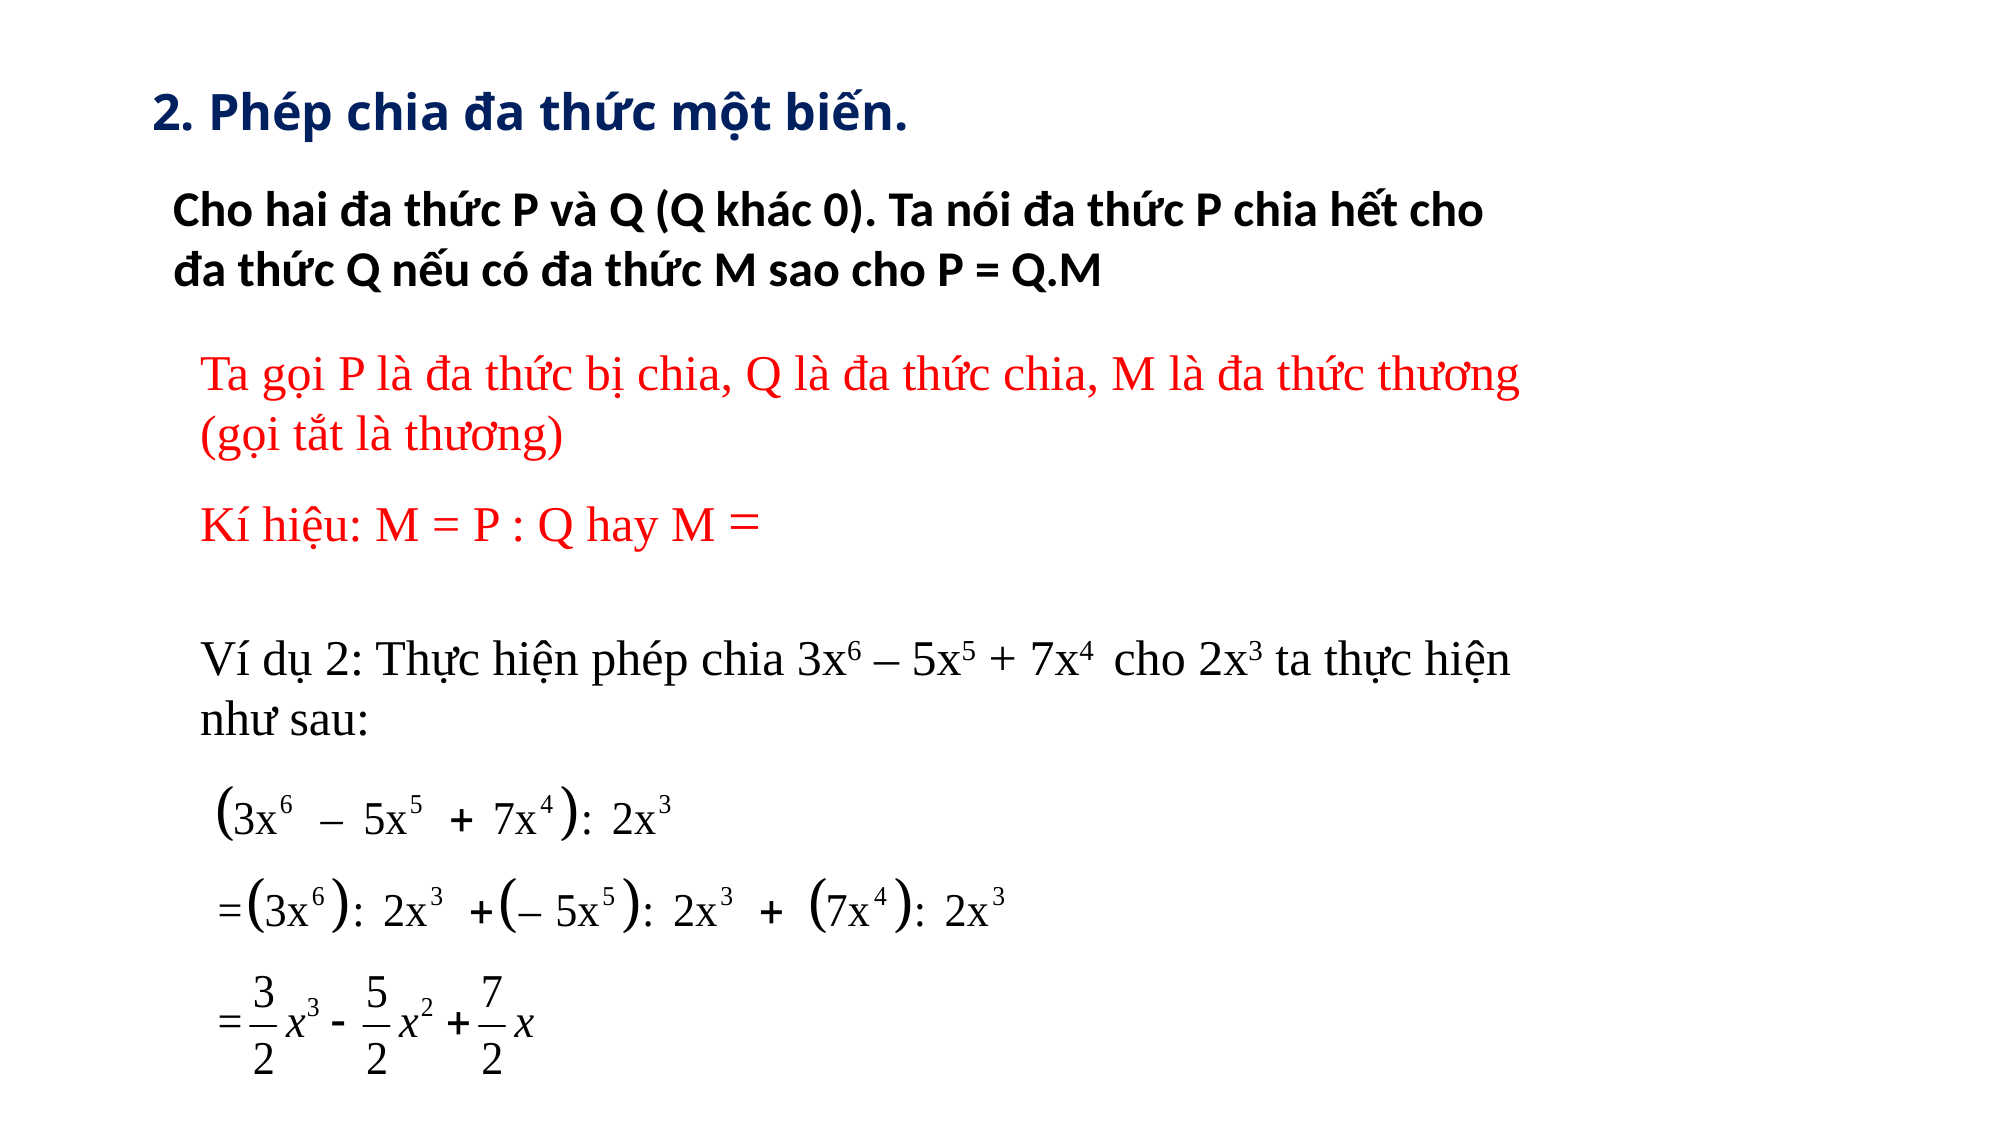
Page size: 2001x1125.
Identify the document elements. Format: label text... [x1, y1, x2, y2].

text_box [210, 780, 1033, 1084]
title 2. Phép chia đa thức một biến. [137, 59, 1033, 169]
text_box Ví dụ 2: Thực hiện phép chia 3x6 – 5x5 + 7x4 cho 2x3 ta thực hiện như sau: [185, 617, 1610, 753]
text_box Ta gọi P là đa thức bị chia, Q là đa thức chia, M là đa thức thương (gọi tắt là thương) [185, 333, 1610, 469]
text_box Cho hai đa thức P và Q (Q khác 0). Ta nói đa thức P chia hết cho đa thức Q nếu có đa thức M sao cho P = Q.M [158, 168, 1560, 349]
